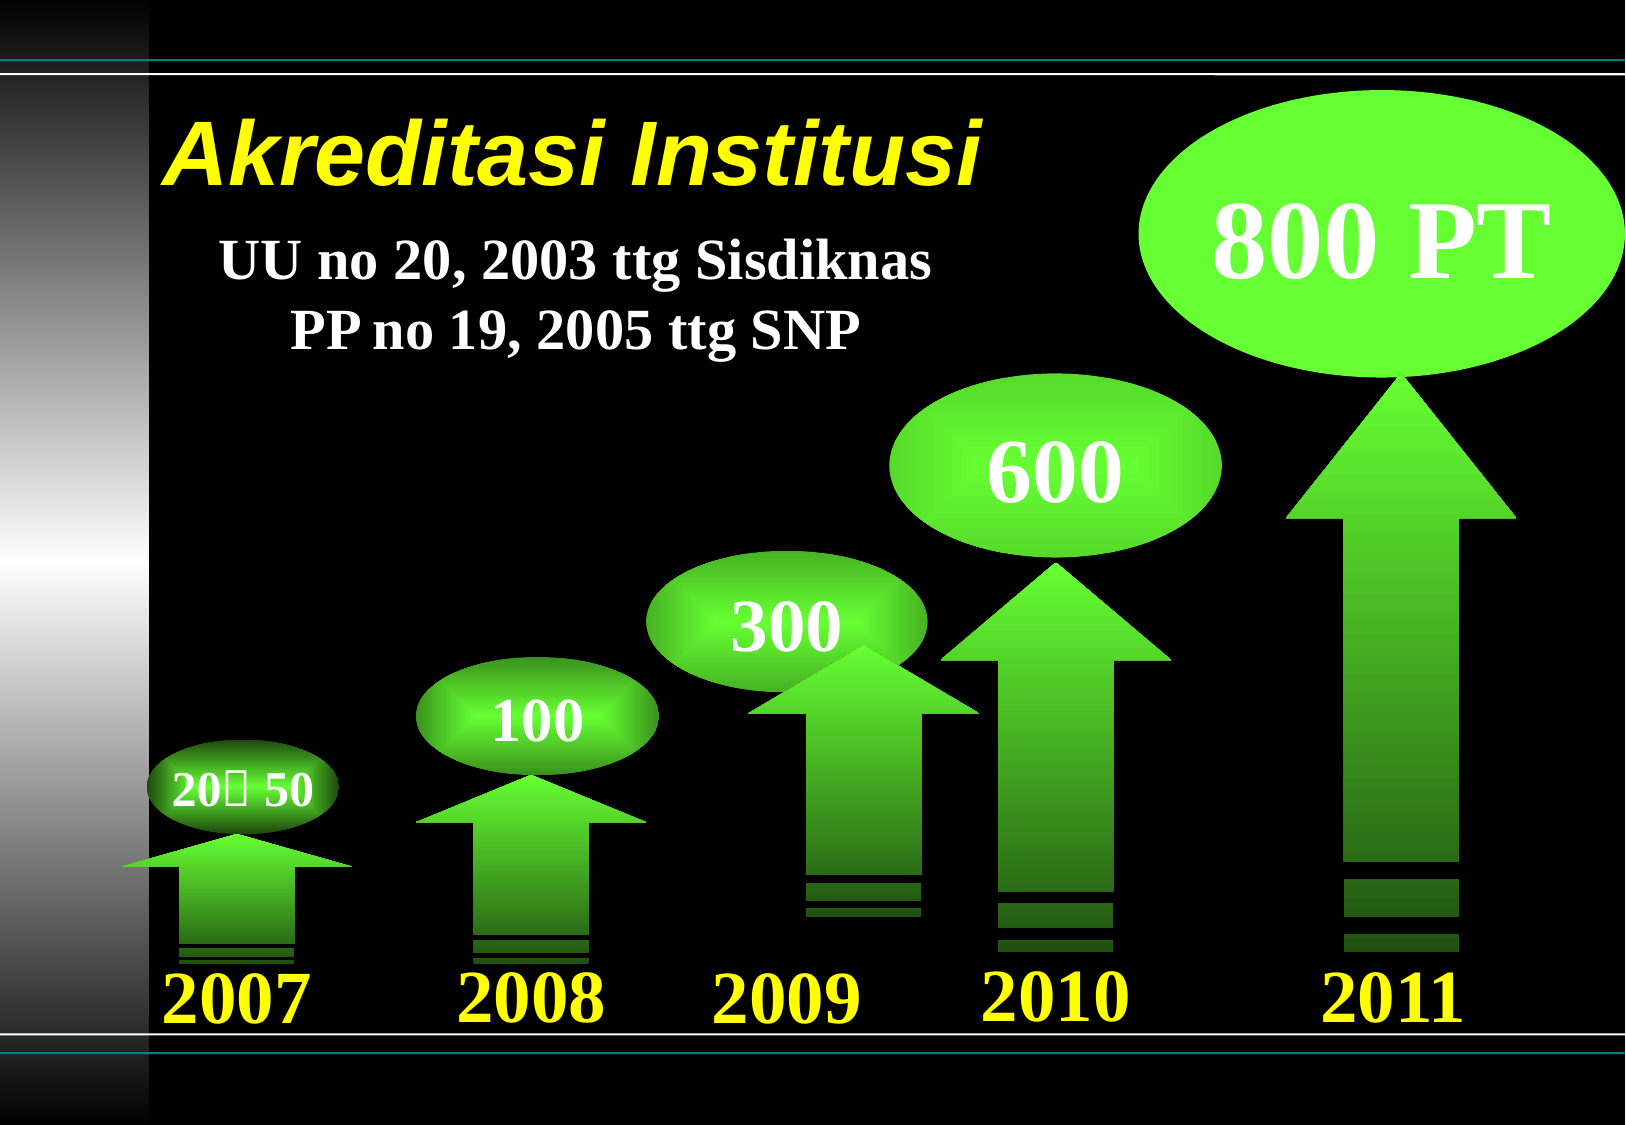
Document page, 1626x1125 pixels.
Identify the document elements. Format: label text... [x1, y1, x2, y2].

text_box [998, 903, 1114, 928]
text_box 2010 [965, 939, 1184, 1045]
text_box 20 50 [146, 739, 339, 835]
text_box [806, 883, 922, 901]
text_box [121, 834, 353, 941]
text_box [748, 645, 979, 875]
text_box 2009 [697, 941, 915, 1047]
text_box 600 [889, 373, 1222, 558]
text_box 2011 [1305, 940, 1523, 1046]
text_box 2007 [146, 941, 365, 1047]
title Akreditasi Institusi [146, 54, 1529, 243]
text_box [1285, 373, 1517, 862]
text_box [473, 940, 589, 953]
text_box [806, 908, 922, 918]
text_box 100 [415, 656, 660, 776]
text_box 2008 [441, 940, 660, 1046]
text_box [998, 940, 1114, 953]
text_box [473, 958, 589, 965]
text_box [1343, 879, 1459, 917]
text_box [1343, 934, 1459, 953]
text_box 800 PT [1138, 90, 1625, 378]
text_box UU no 20, 2003 ttg Sisdiknas PP no 19, 2005 ttg SNP [210, 160, 941, 421]
text_box 300 [646, 550, 928, 693]
text_box [940, 562, 1172, 892]
text_box [415, 774, 647, 935]
